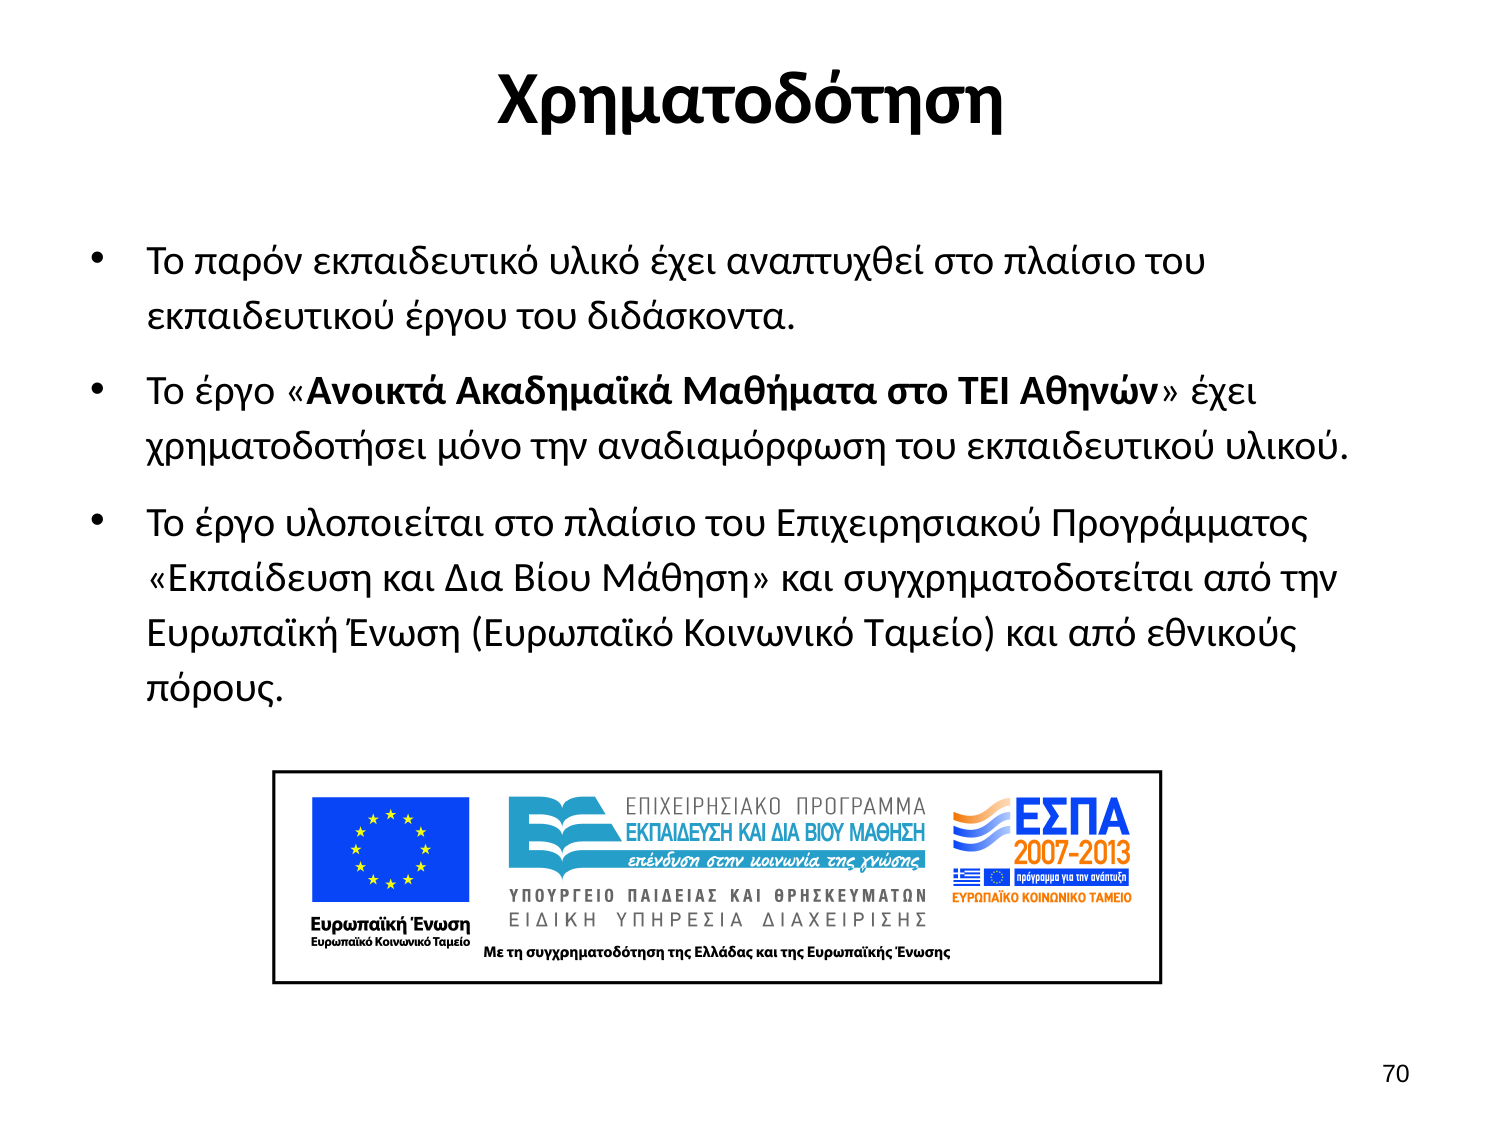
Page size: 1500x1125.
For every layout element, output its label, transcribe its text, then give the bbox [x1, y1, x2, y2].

picture [265, 762, 1169, 991]
list Το παρόν εκπαιδευτικό υλικό έχει αναπτυχθεί στο πλαίσιο του εκπαιδευτικού έργου του διδάσκοντα. Το έργο «Ανοικτά Ακαδημαϊκά Μαθήματα στο ΤΕΙ Αθηνών» έχει χρηματοδοτήσει μόνο την αναδιαμόρφωση του εκπαιδευτικού υλικού. Το έργο υλοποιείται στο πλαίσιο του Επιχειρησιακού Προγράμματος «Εκπαίδευση και Δια Βίου Μάθηση» και συγχρηματοδοτείται από την Ευρωπαϊκή Ένωση (Ευρωπαϊκό Κοινωνικό Ταμείο) και από εθνικούς πόρους. [75, 219, 1425, 963]
title Χρηματοδότηση [76, 19, 1427, 169]
slide_number 69 [1074, 1042, 1425, 1103]
